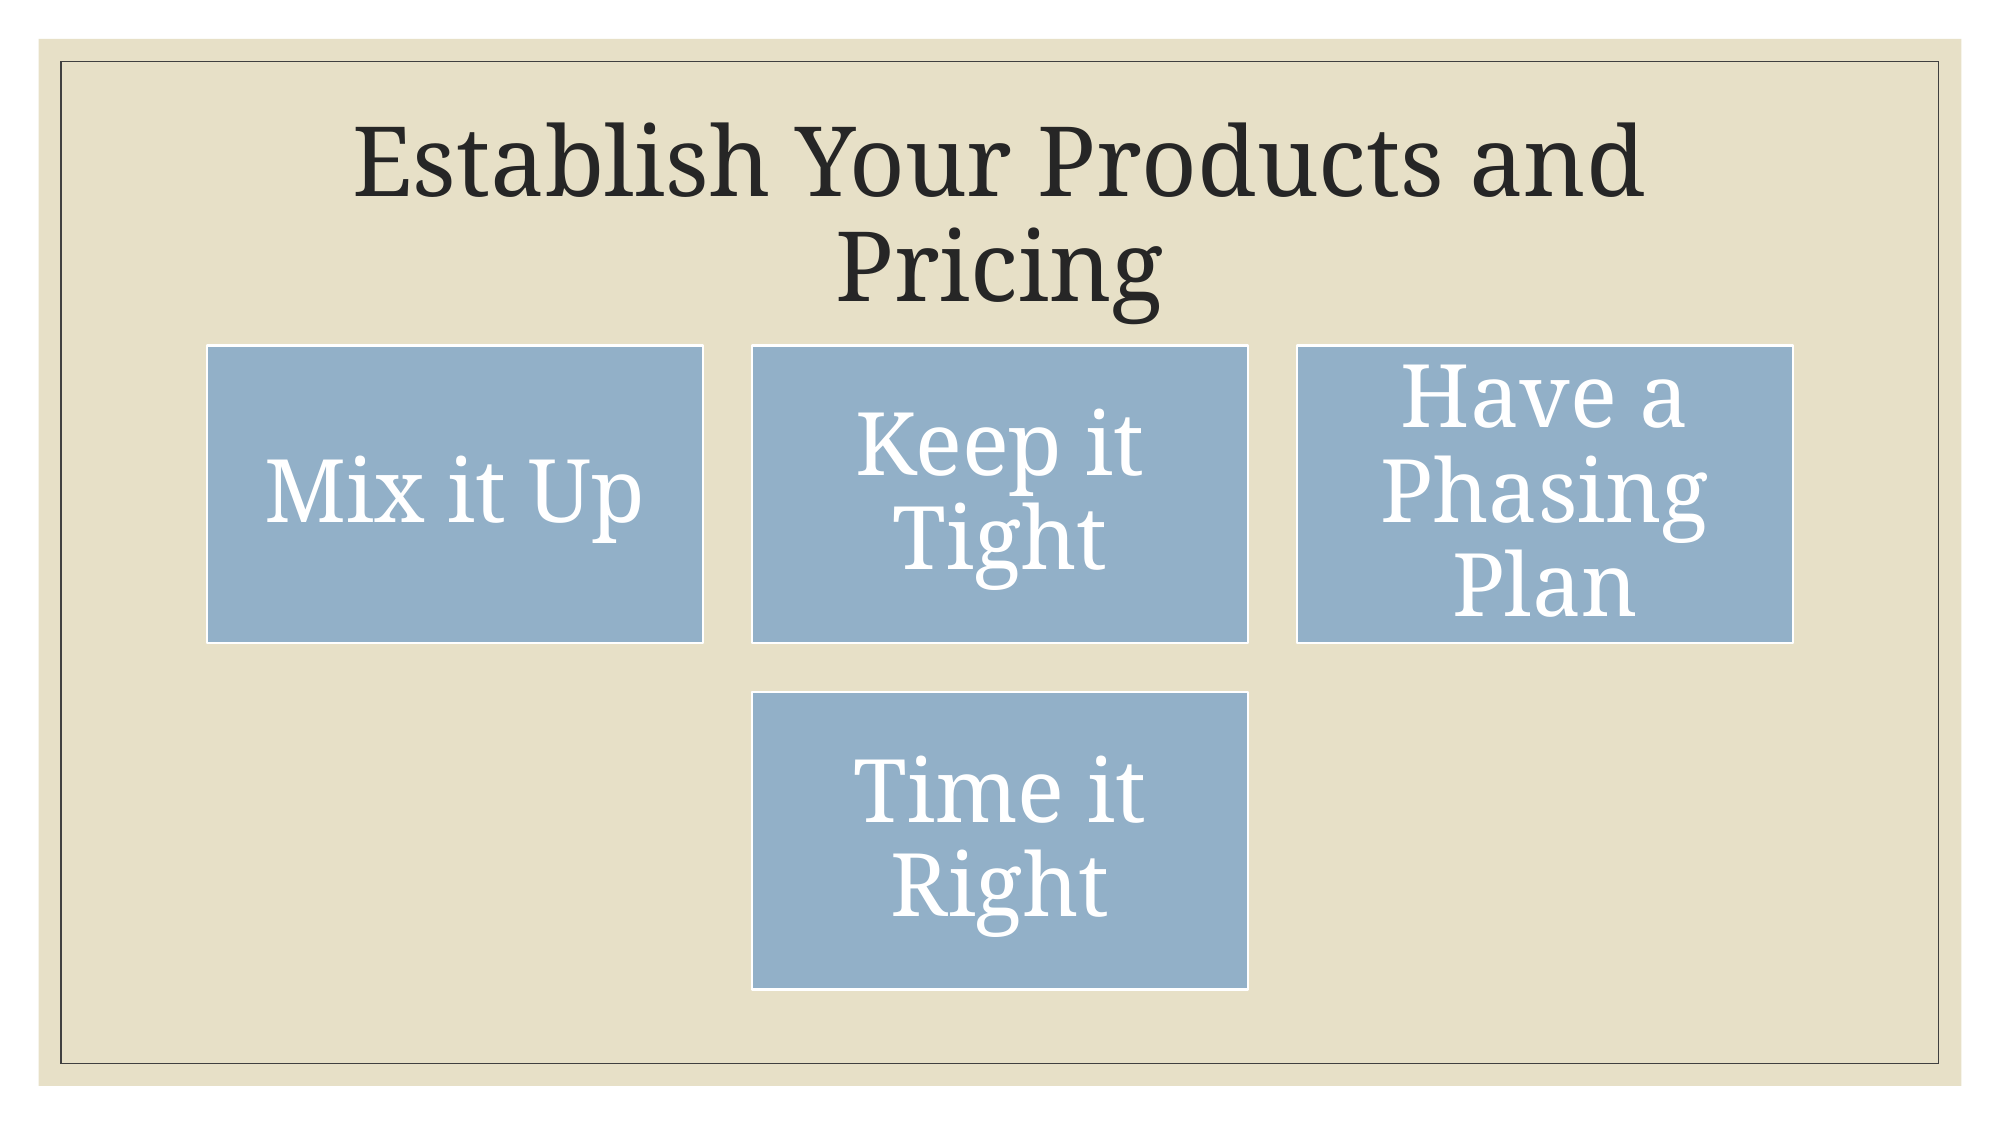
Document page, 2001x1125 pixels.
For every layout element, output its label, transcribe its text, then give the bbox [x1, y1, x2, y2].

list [174, 345, 1825, 991]
title Establish Your Products and Pricing [174, 105, 1825, 331]
